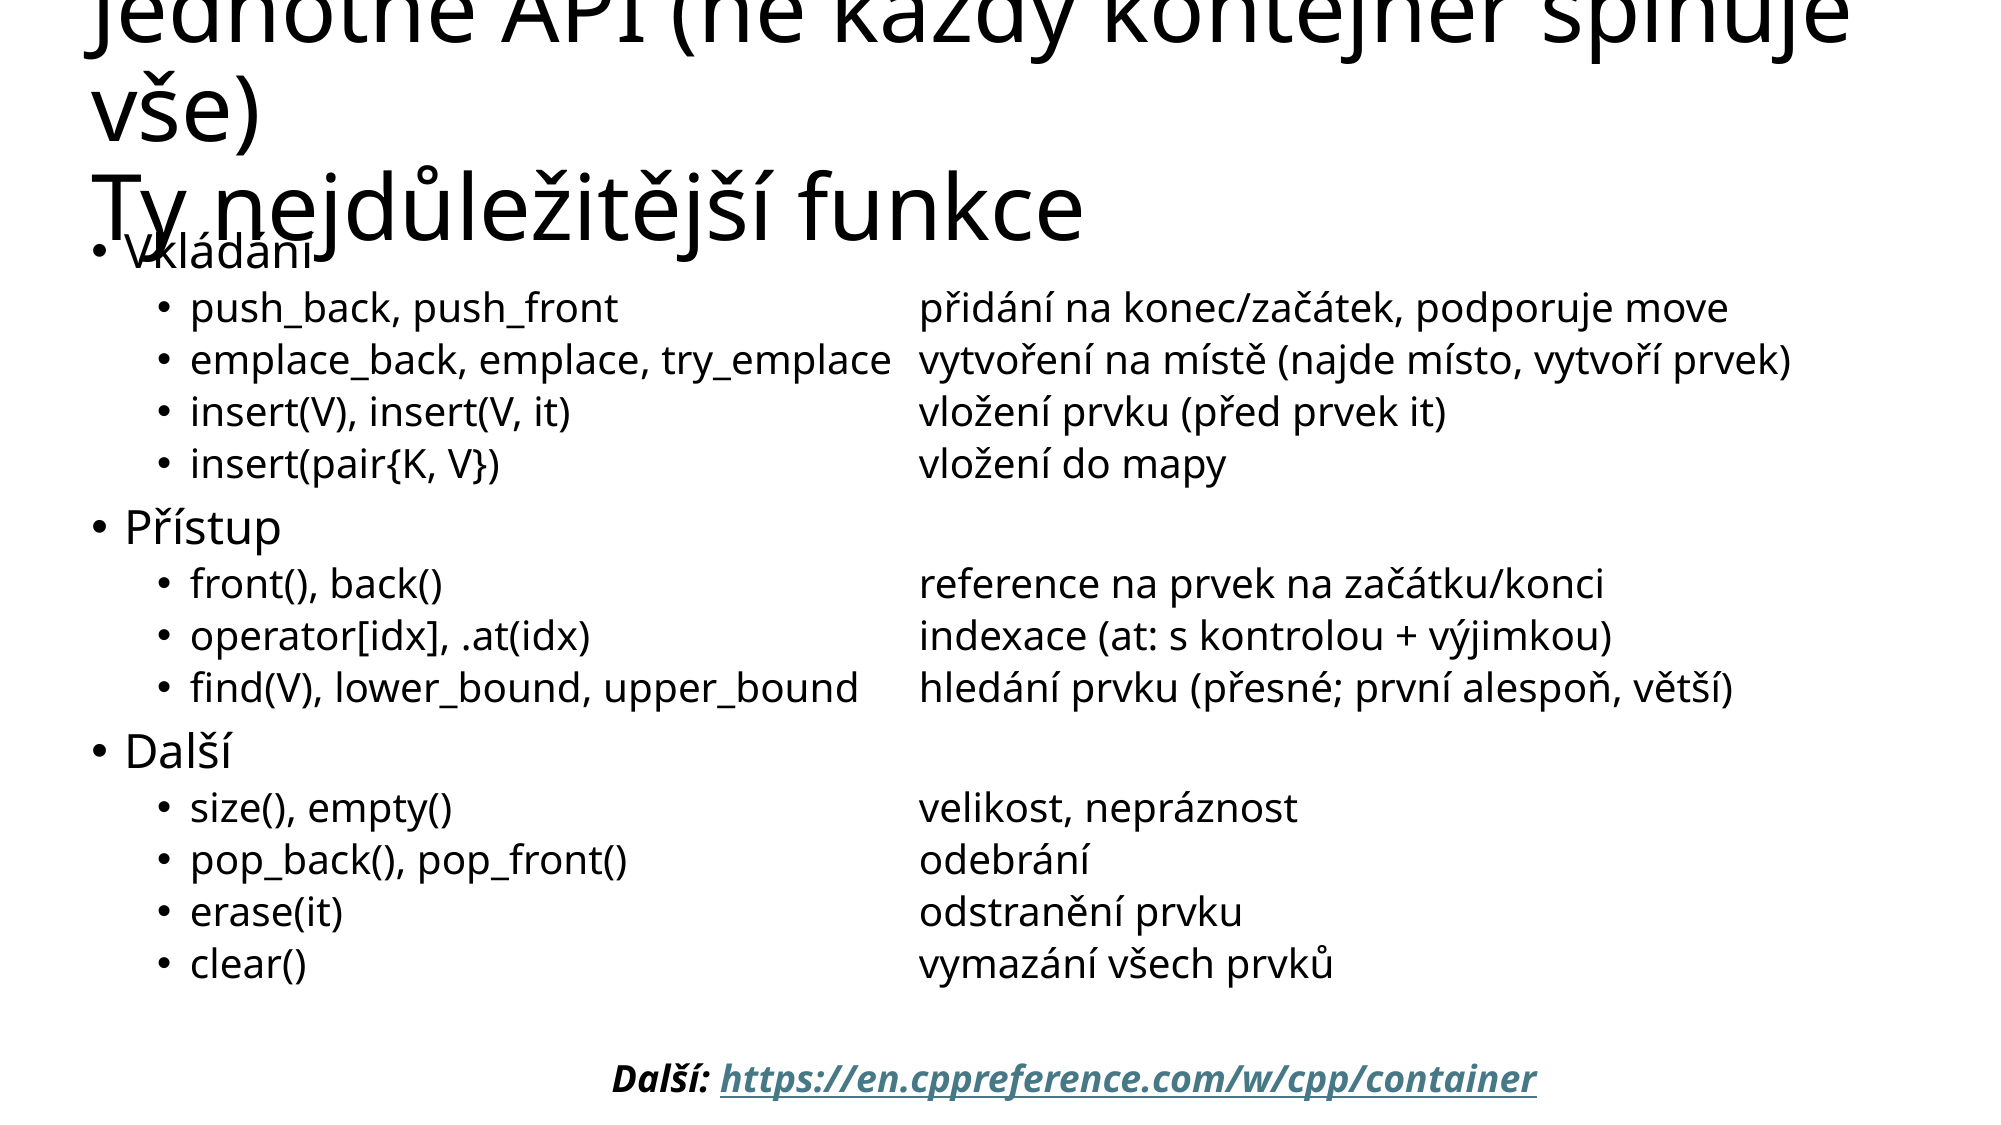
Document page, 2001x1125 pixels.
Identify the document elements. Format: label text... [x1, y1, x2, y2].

title Jednotné API (ne každý kontejner splňuje vše) Ty nejdůležitější funkce [76, 3, 1924, 220]
text_box Další: https://en.cppreference.com/w/cpp/container [596, 1047, 1597, 1114]
list Vkládání push_back, push_front přidání na konec/začátek, podporuje move emplace_back, emplace, try_emplace vytvoření na místě (najde místo, vytvoří prvek) insert(V), insert(V, it) vložení prvku (před prvek it) insert(pair{K, V}) vložení do mapy Přístup front(), back() reference na prvek na začátku/konci operator[idx], .at(idx) indexace (at: s kontrolou + výjimkou) find(V), lower_bound, upper_bound hledání prvku (přesné; první alespoň, větší) Další size(), empty() velikost, nepráznost pop_back(), pop_front() odebrání erase(it) odstranění prvku clear() vymazání všech prvků [76, 220, 1924, 1014]
